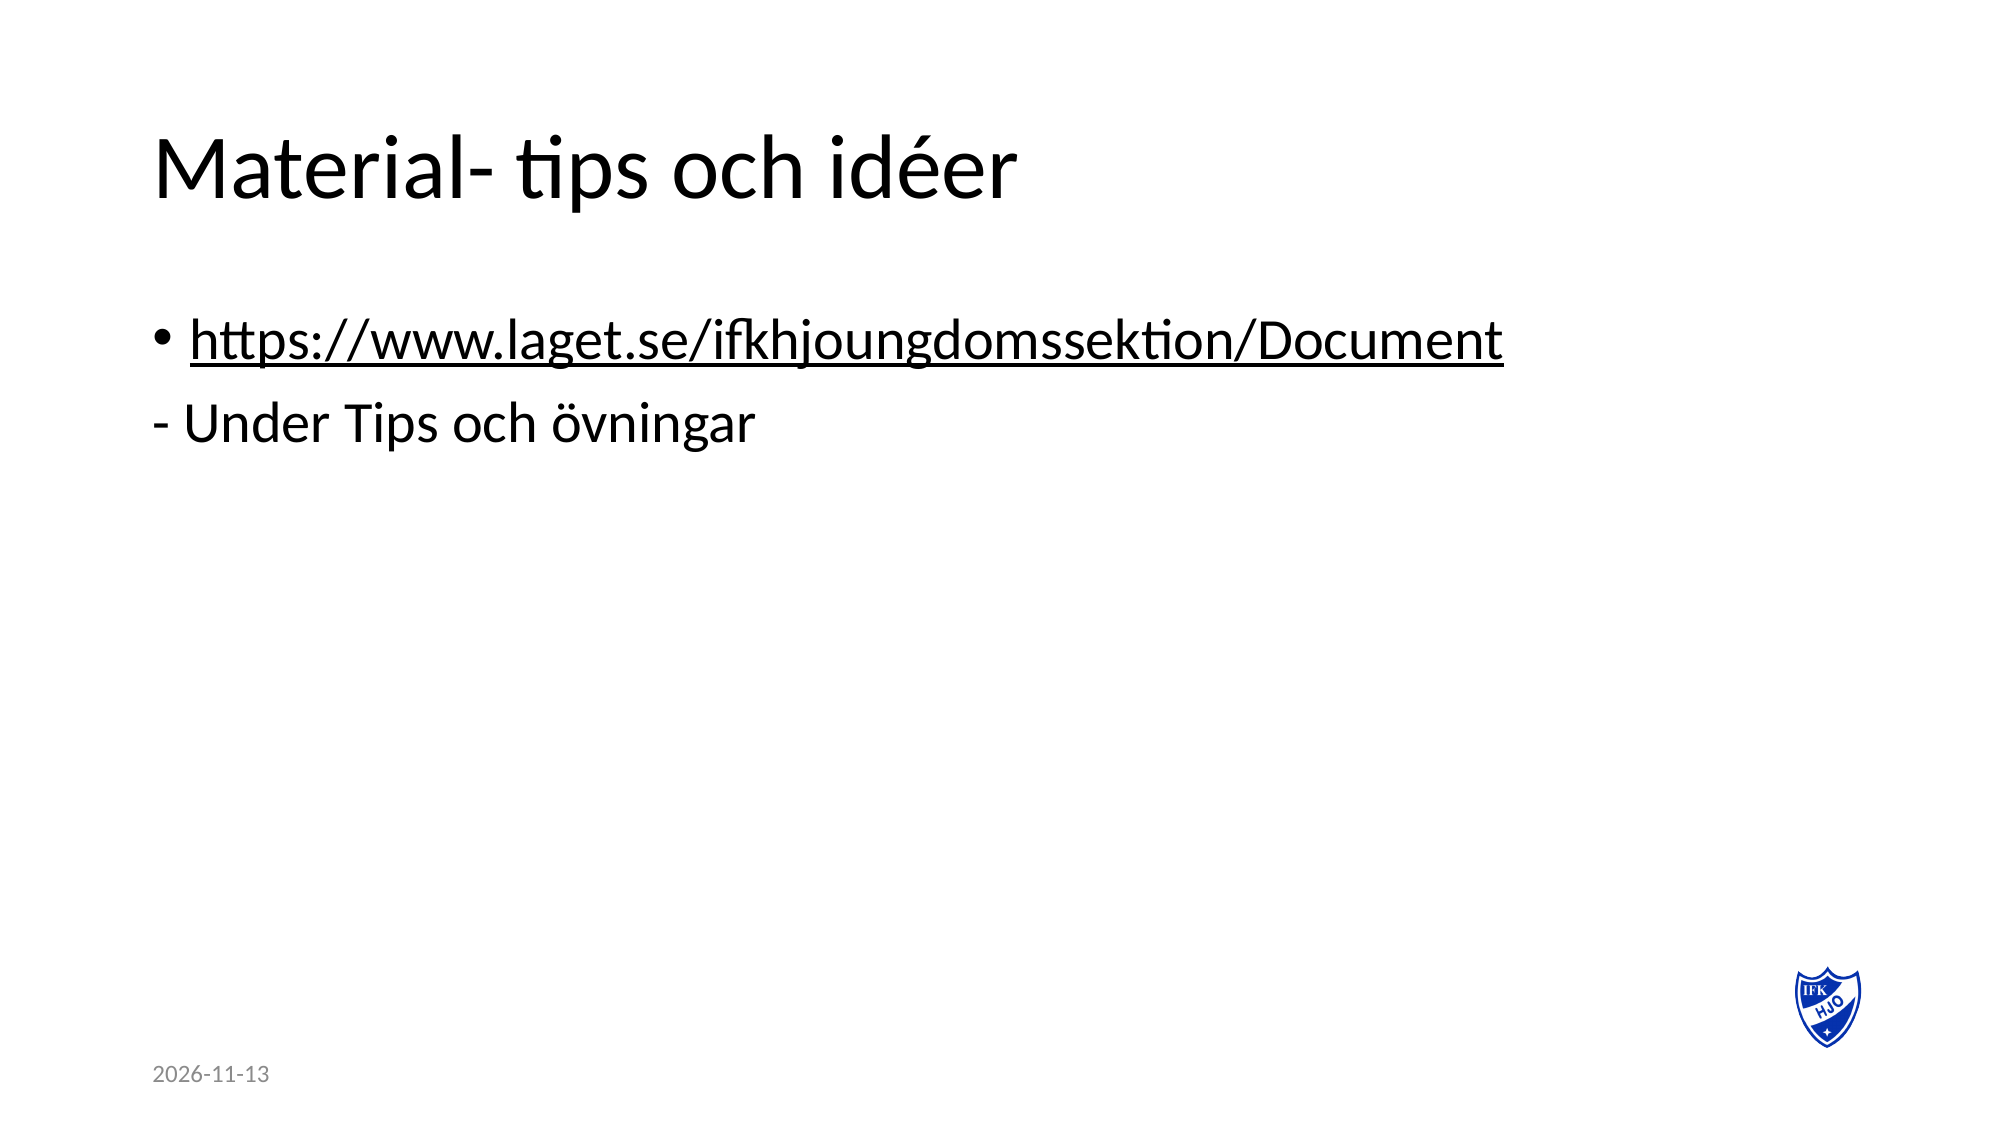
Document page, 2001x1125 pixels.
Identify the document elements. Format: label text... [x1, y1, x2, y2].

title Material- tips och idéer [137, 59, 1302, 278]
list https://www.laget.se/ifkhjoungdomssektion/Document - Under Tips och övningar [137, 301, 1863, 949]
picture [1795, 965, 1863, 1048]
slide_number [137, 1042, 588, 1103]
